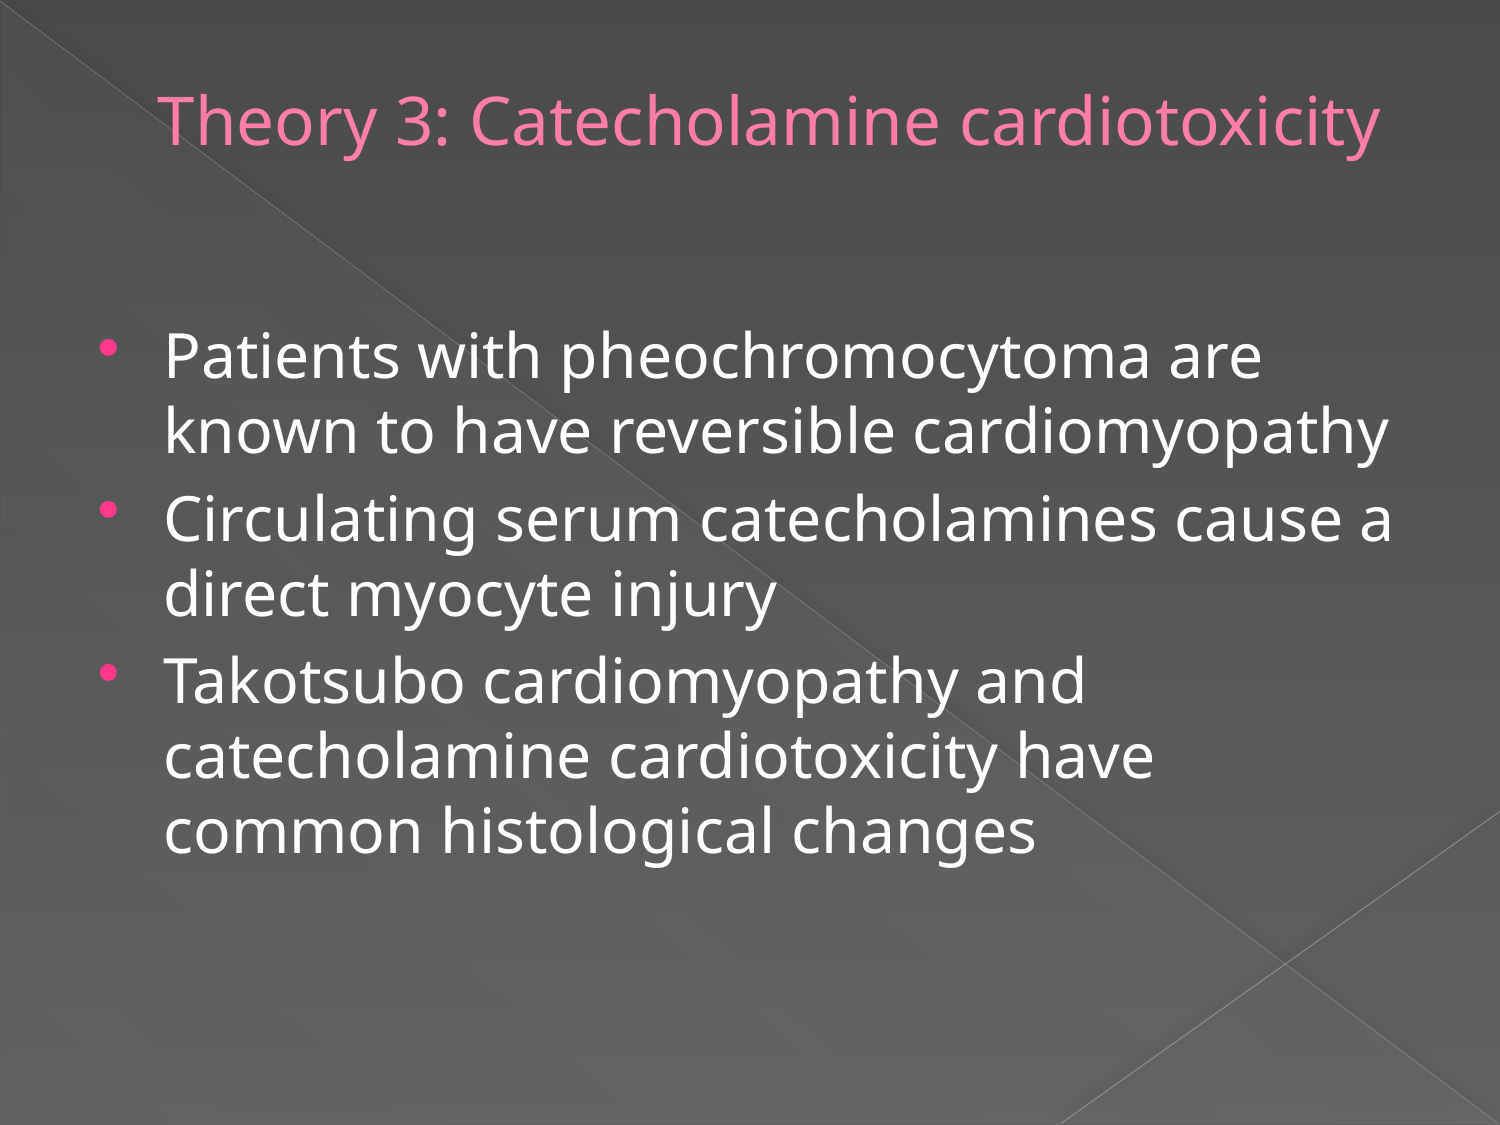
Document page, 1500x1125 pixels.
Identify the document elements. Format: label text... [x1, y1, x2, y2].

list Patients with pheochromocytoma are known to have reversible cardiomyopathy Circulating serum catecholamines cause a direct myocyte injury Takotsubo cardiomyopathy and catecholamine cardiotoxicity have common histological changes [75, 308, 1425, 1059]
title Theory 3: Catecholamine cardiotoxicity [75, 43, 1425, 274]
